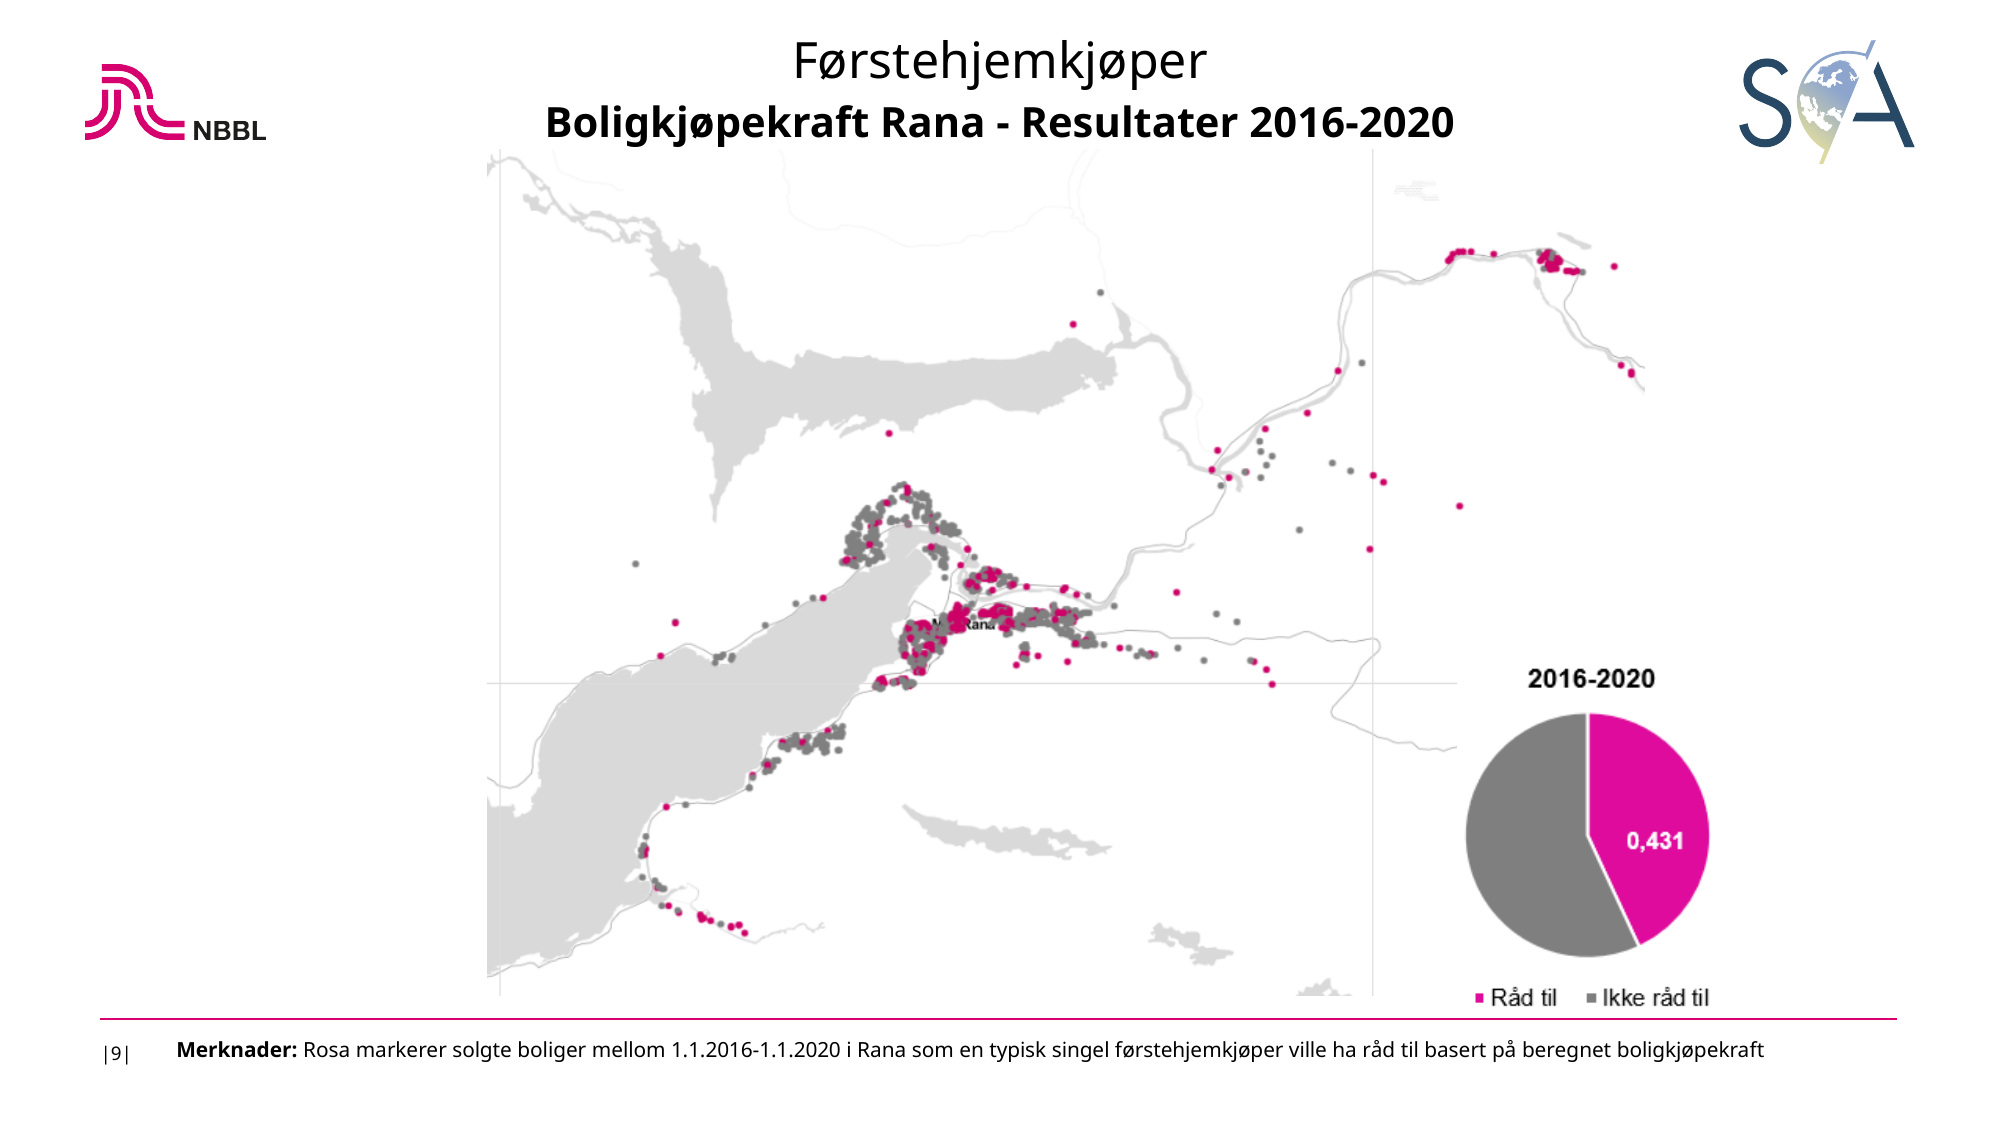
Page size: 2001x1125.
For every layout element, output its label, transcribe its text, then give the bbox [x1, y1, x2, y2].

slide_number |9| [85, 1013, 162, 1074]
text_box Merknader: Rosa markerer solgte boliger mellom 1.1.2016-1.1.2020 i Rana som en typisk singel førstehjemkjøper ville ha råd til basert på beregnet boligkjøpekraft [161, 1028, 1898, 1069]
text_box Førstehjemkjøper [0, 20, 2000, 96]
text_box Boligkjøpekraft Rana - Resultater 2016-2020 [0, 96, 2000, 153]
picture [487, 149, 1725, 1014]
picture [1739, 153, 1915, 164]
